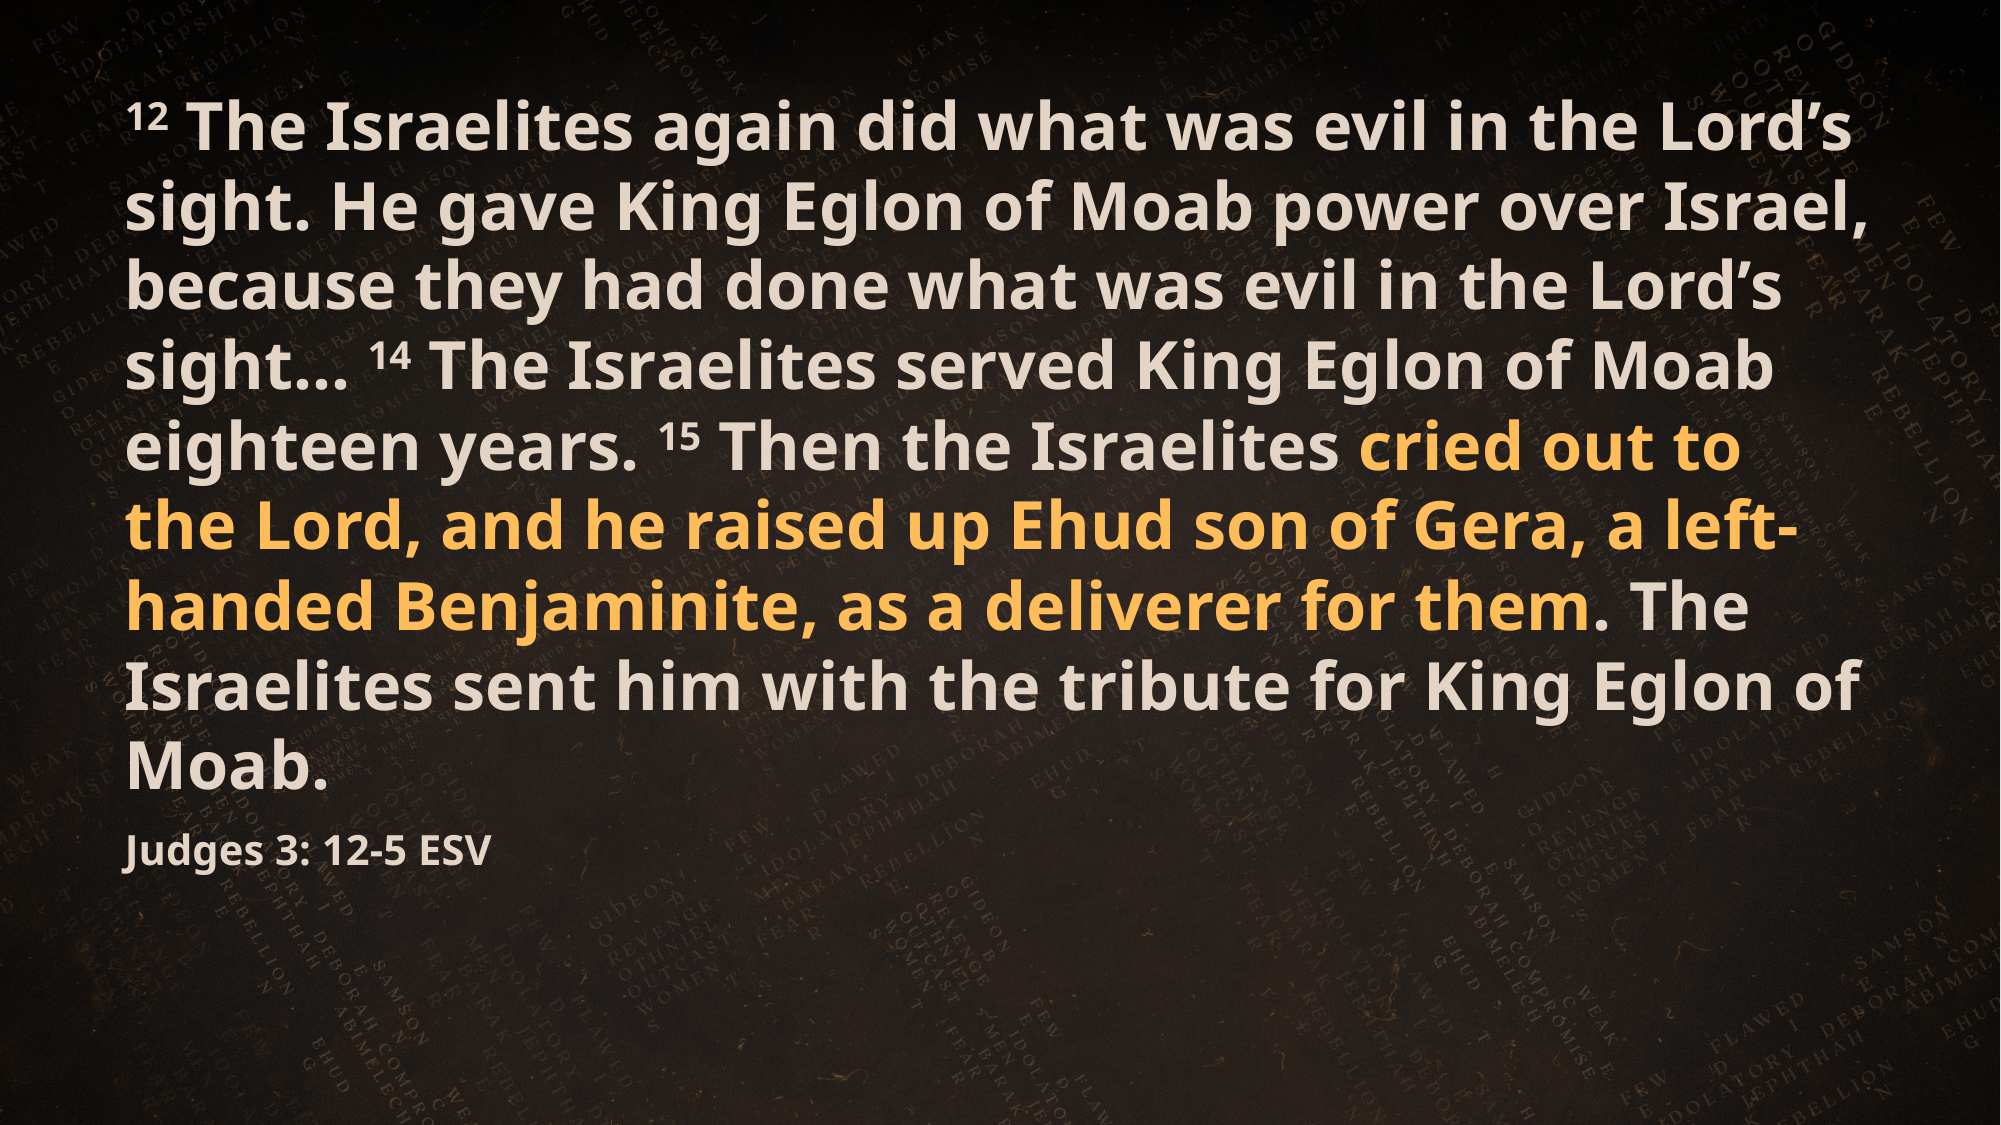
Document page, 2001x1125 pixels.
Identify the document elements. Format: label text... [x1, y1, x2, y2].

picture [0, 0, 2001, 1125]
list 12 The Israelites again did what was evil in the Lord’s sight. He gave King Eglon of Moab power over Israel, because they had done what was evil in the Lord’s sight… 14 The Israelites served King Eglon of Moab eighteen years. 15 Then the Israelites cried out to the Lord, and he raised up Ehud son of Gera, a left-handed Benjaminite, as a deliverer for them. The Israelites sent him with the tribute for King Eglon of Moab. Judges 3: 12-5 ESV [109, 76, 1891, 1014]
